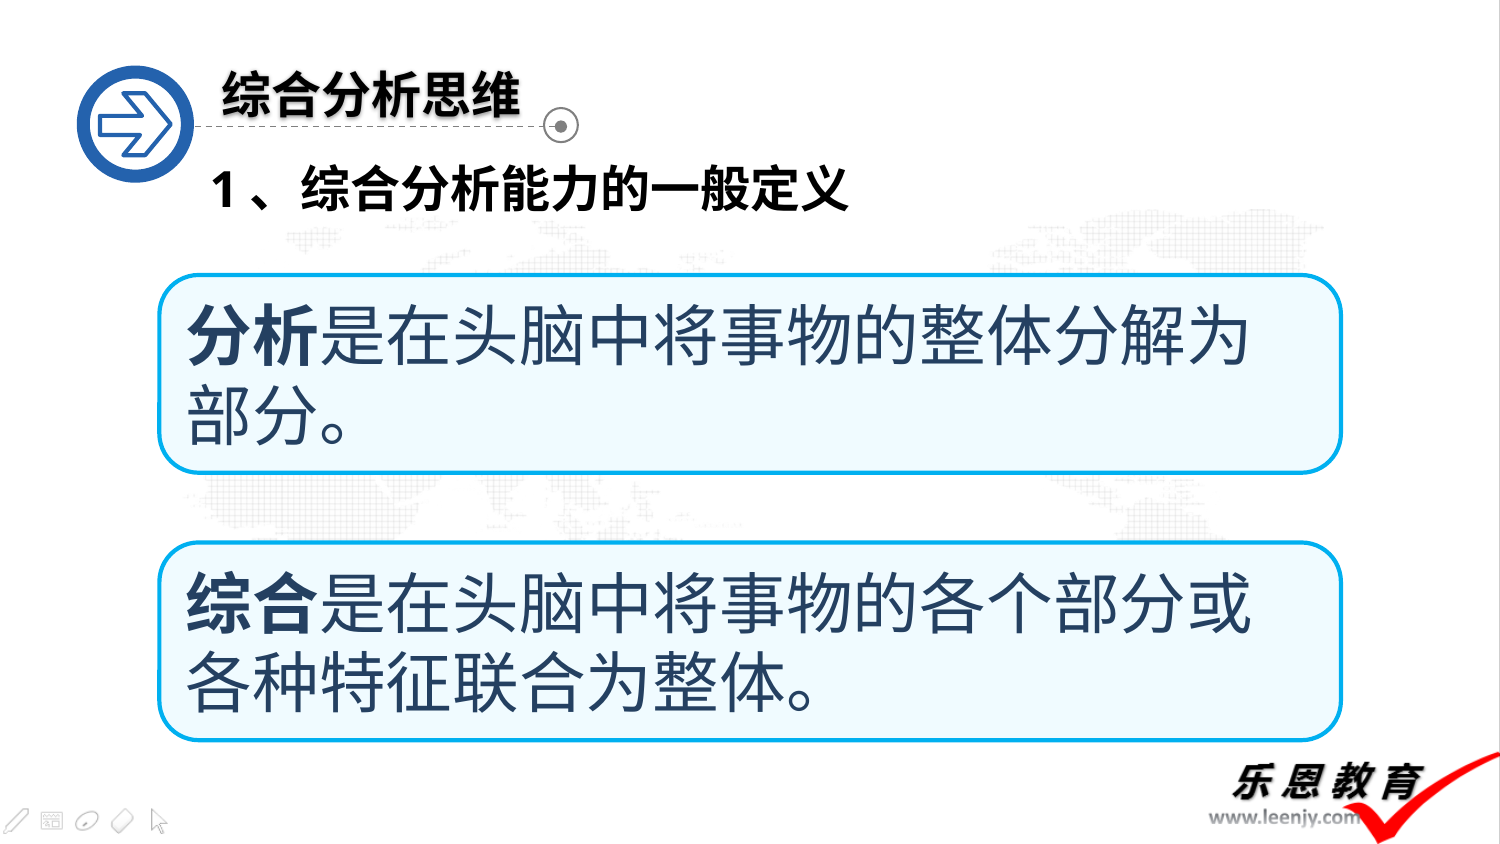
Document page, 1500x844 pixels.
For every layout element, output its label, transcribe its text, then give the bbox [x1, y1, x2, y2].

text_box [76, 65, 195, 183]
text_box 综合是在头脑中将事物的各个部分或各种特征联合为整体。 [159, 542, 1341, 741]
picture [0, 0, 1500, 844]
text_box [544, 113, 580, 145]
text_box 综合分析思维 [206, 55, 573, 131]
text_box 分析是在头脑中将事物的整体分解为部分。 [159, 274, 1341, 473]
text_box 1、综合分析能力的一般定义 [194, 150, 1152, 245]
